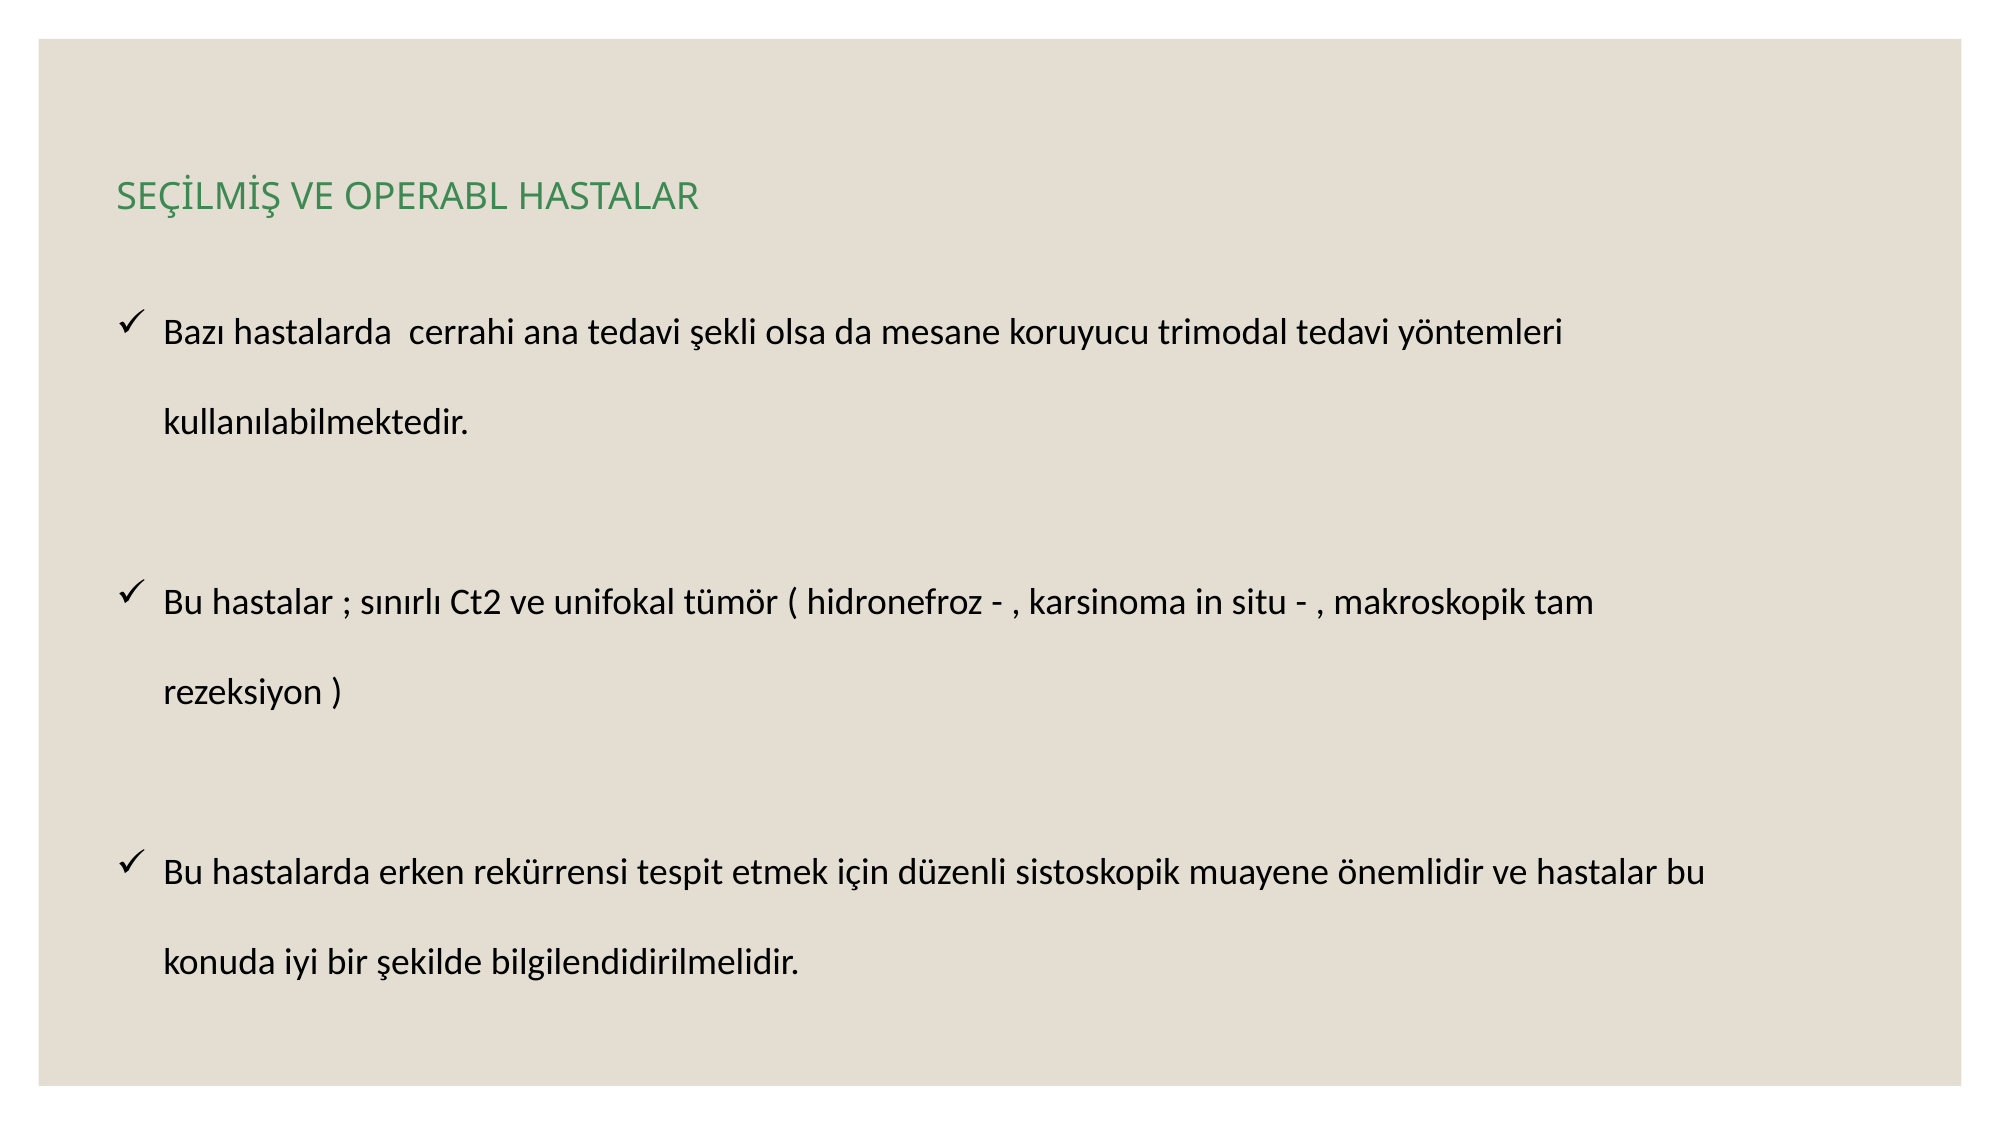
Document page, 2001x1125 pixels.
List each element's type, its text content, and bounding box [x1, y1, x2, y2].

text_box SEÇİLMİŞ VE OPERABL HASTALAR Bazı hastalarda cerrahi ana tedavi şekli olsa da mesane koruyucu trimodal tedavi yöntemleri kullanılabilmektedir. Bu hastalar ; sınırlı Ct2 ve unifokal tümör ( hidronefroz - , karsinoma in situ - , makroskopik tam rezeksiyon ) Bu hastalarda erken rekürrensi tespit etmek için düzenli sistoskopik muayene önemlidir ve hastalar bu konuda iyi bir şekilde bilgilendidirilmelidir. [101, 164, 1764, 990]
